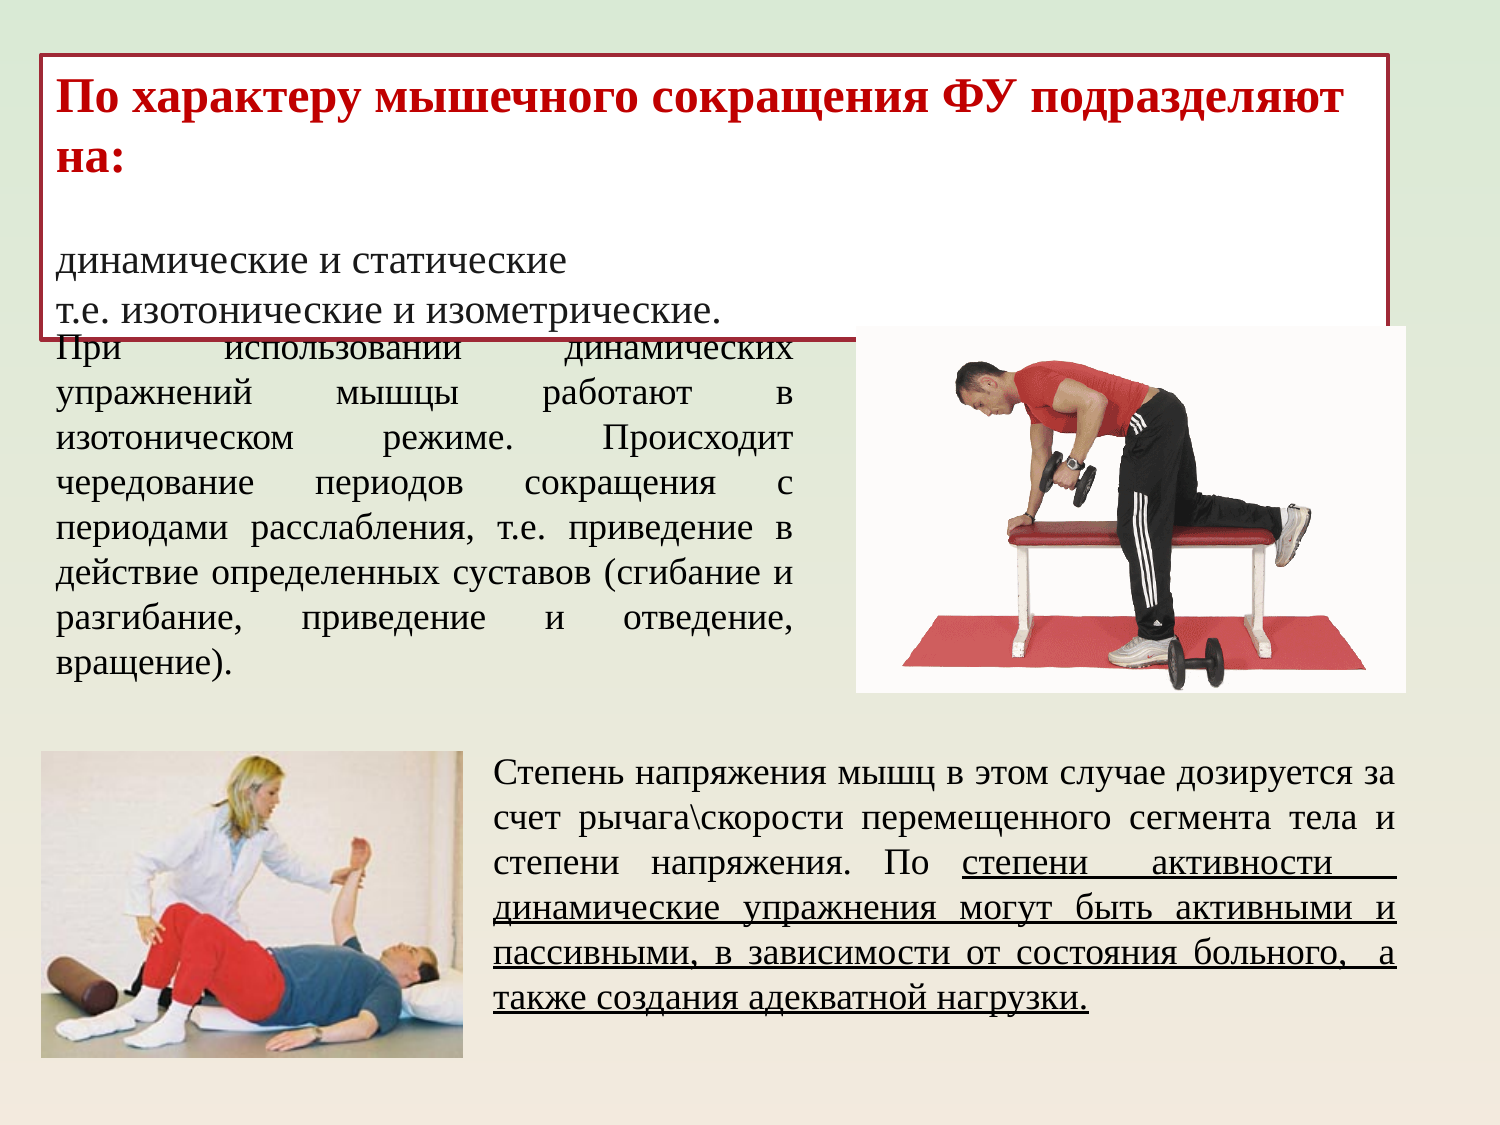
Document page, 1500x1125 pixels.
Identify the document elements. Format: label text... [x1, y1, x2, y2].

text_box Степень напряжения мышц в этом случае дозируется за счет рычага\скорости перемещенного сегмента тела и степени напряжения. По степени активности динамические упражнения могут быть активными и пассивными, в зависимости от состояния больного, а также создания адекватной нагрузки. [478, 739, 1412, 1025]
text_box При использовании динамических упражнений мышцы работают в изотоническом режиме. Происходит чередование периодов сокращения с периодами расслабления, т.е. приведение в действие определенных суставов (сгибание и разгибание, приведение и отведение, вращение). [41, 314, 809, 689]
picture [855, 325, 1406, 693]
text_box По характеру мышечного сокращения ФУ подразделяют на: динамические и статические т.е. изотонические и изометрические. [39, 53, 1390, 342]
picture [40, 751, 464, 1058]
